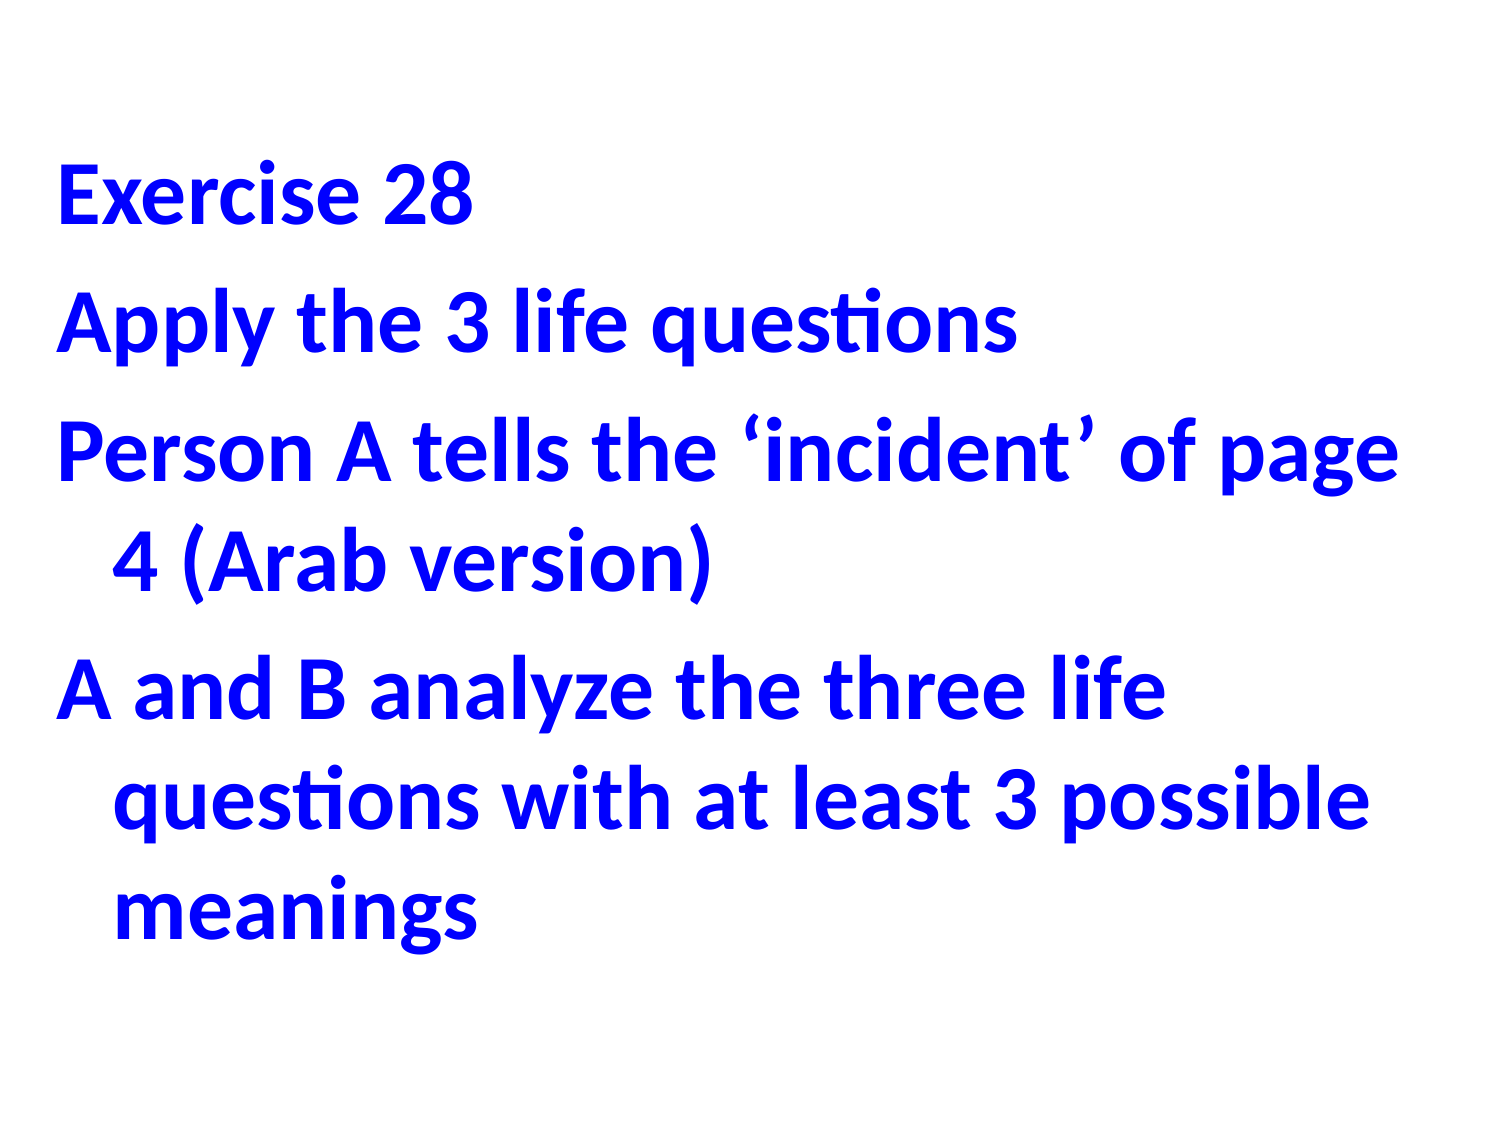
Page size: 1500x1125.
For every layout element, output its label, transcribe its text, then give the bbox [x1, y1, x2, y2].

list Exercise 28 Apply the 3 life questions Person A tells the ‘incident’ of page 4 (Arab version) A and B analyze the three life questions with at least 3 possible meanings [41, 125, 1459, 976]
